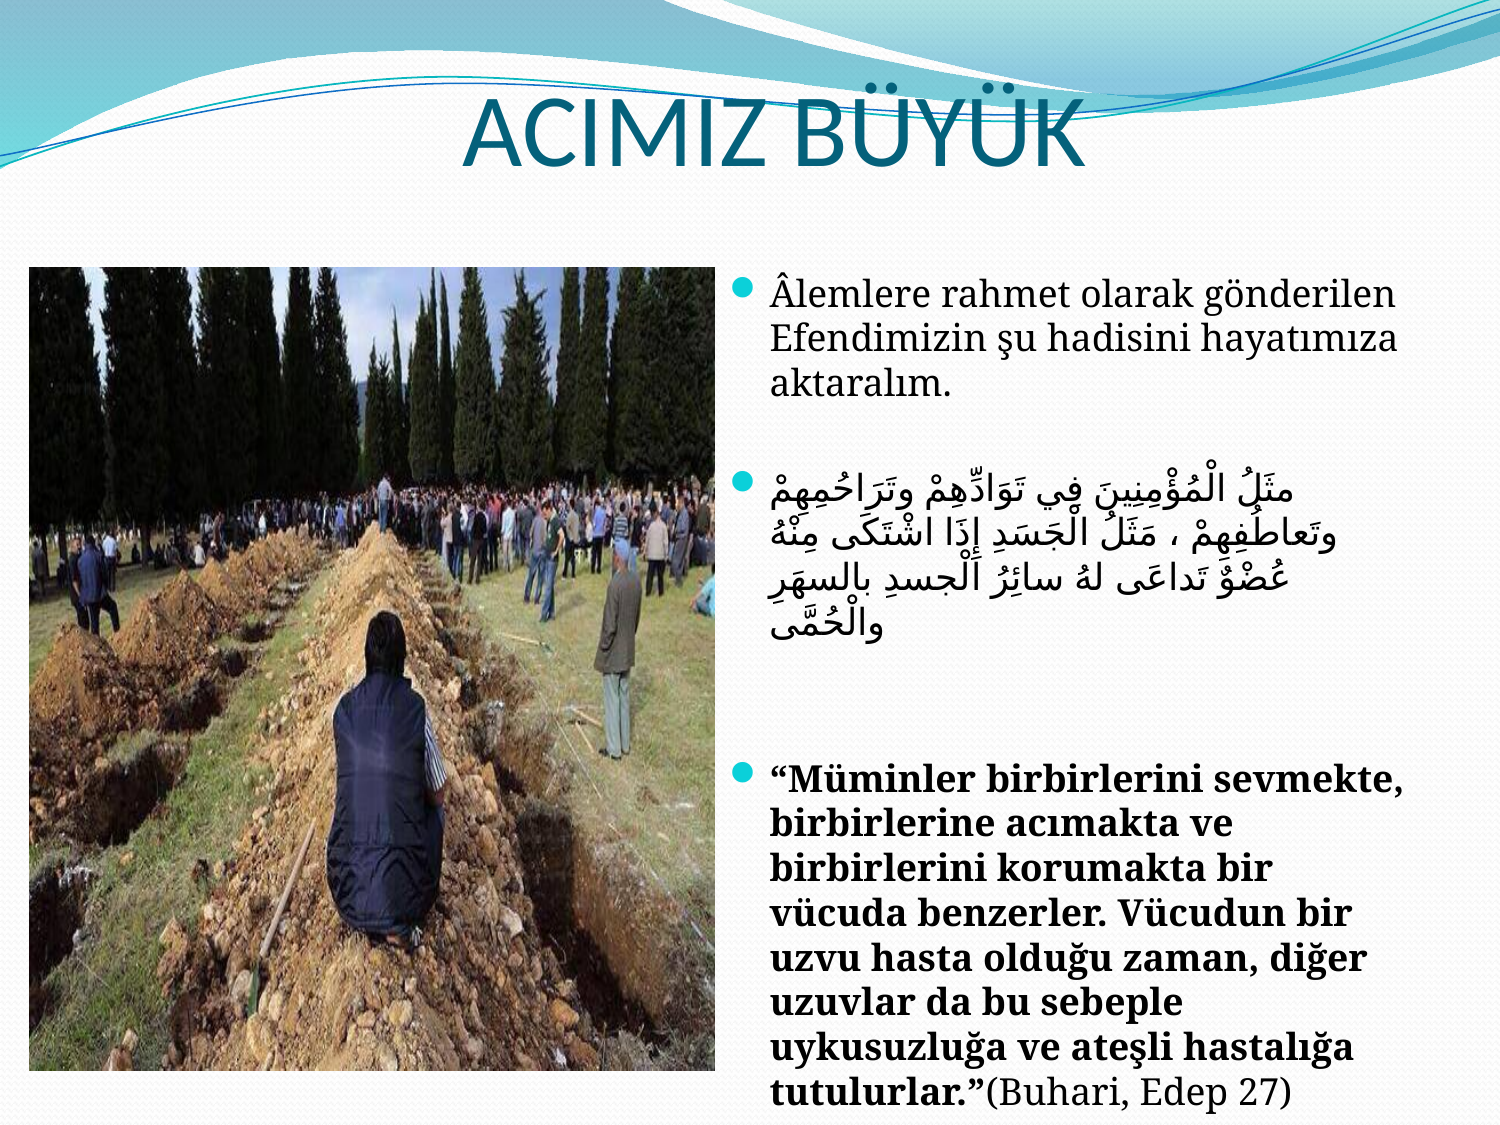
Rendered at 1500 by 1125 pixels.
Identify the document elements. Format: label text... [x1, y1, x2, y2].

title ACIMIZ BÜYÜK [100, 0, 1451, 188]
picture [29, 266, 715, 1071]
list Âlemlere rahmet olarak gönderilen Efendimizin şu hadisini hayatımıza aktaralım. مثَلُ الْمُؤْمِنِينَ فِي تَوَادِّهِمْ وتَرَاحُمِهِمْ وتَعاطُفِهِمْ ، مَثَلُ الْجَسَدِ إِذَا اشْتَكَى مِنْهُ عُضْوٌ تَداعَى لهُ سائِرُ الْجسدِ بالسهَرِ والْحُمَّى “Müminler birbirlerini sevmekte, birbirlerine acımakta ve birbirlerini korumakta bir vücuda benzerler. Vücudun bir uzvu hasta olduğu zaman, diğer uzuvlar da bu sebeple uykusuzluğa ve ateşli hastalığa tutulurlar.”(Buhari, Edep 27) [714, 262, 1425, 1125]
